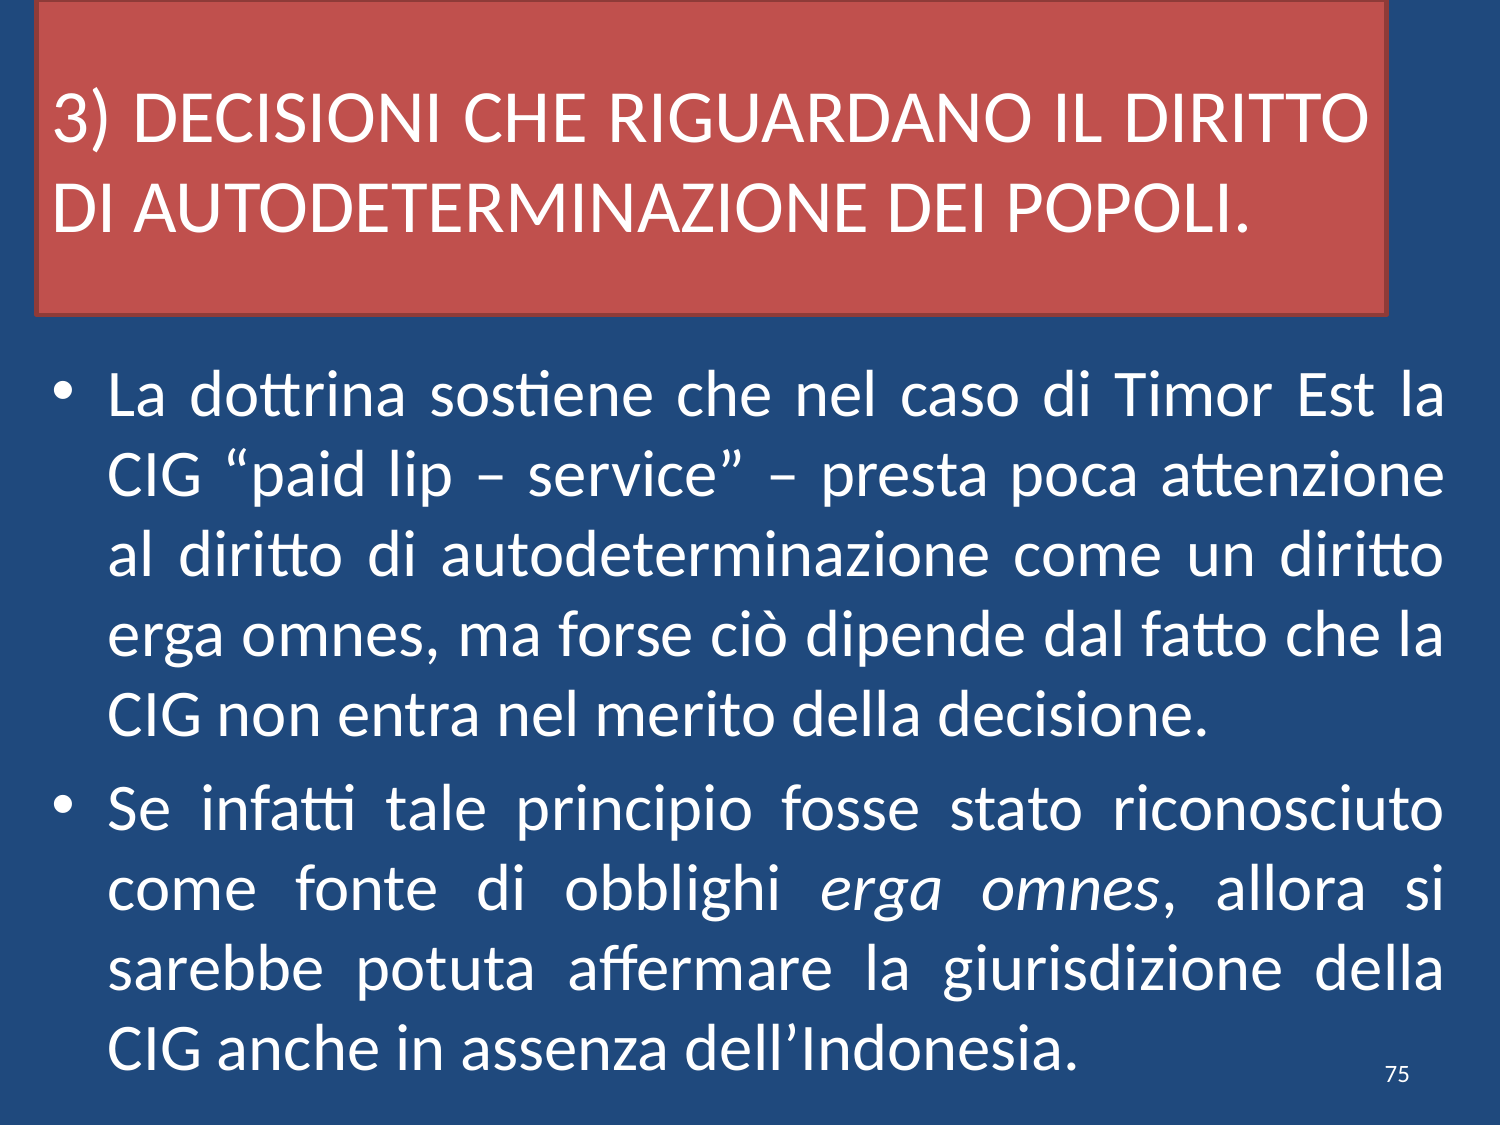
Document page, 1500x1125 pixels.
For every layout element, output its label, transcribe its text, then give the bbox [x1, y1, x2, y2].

title 3) DECISIONI CHE RIGUARDANO IL DIRITTO DI AUTODETERMINAZIONE DEI POPOLI. [34, 0, 1389, 317]
list La dottrina sostiene che nel caso di Timor Est la CIG “paid lip – service” – presta poca attenzione al diritto di autodeterminazione come un diritto erga omnes, ma forse ciò dipende dal fatto che la CIG non entra nel merito della decisione. Se infatti tale principio fosse stato riconosciuto come fonte di obblighi erga omnes, allora si sarebbe potuta affermare la giurisdizione della CIG anche in assenza dell’Indonesia. [36, 342, 1462, 1103]
